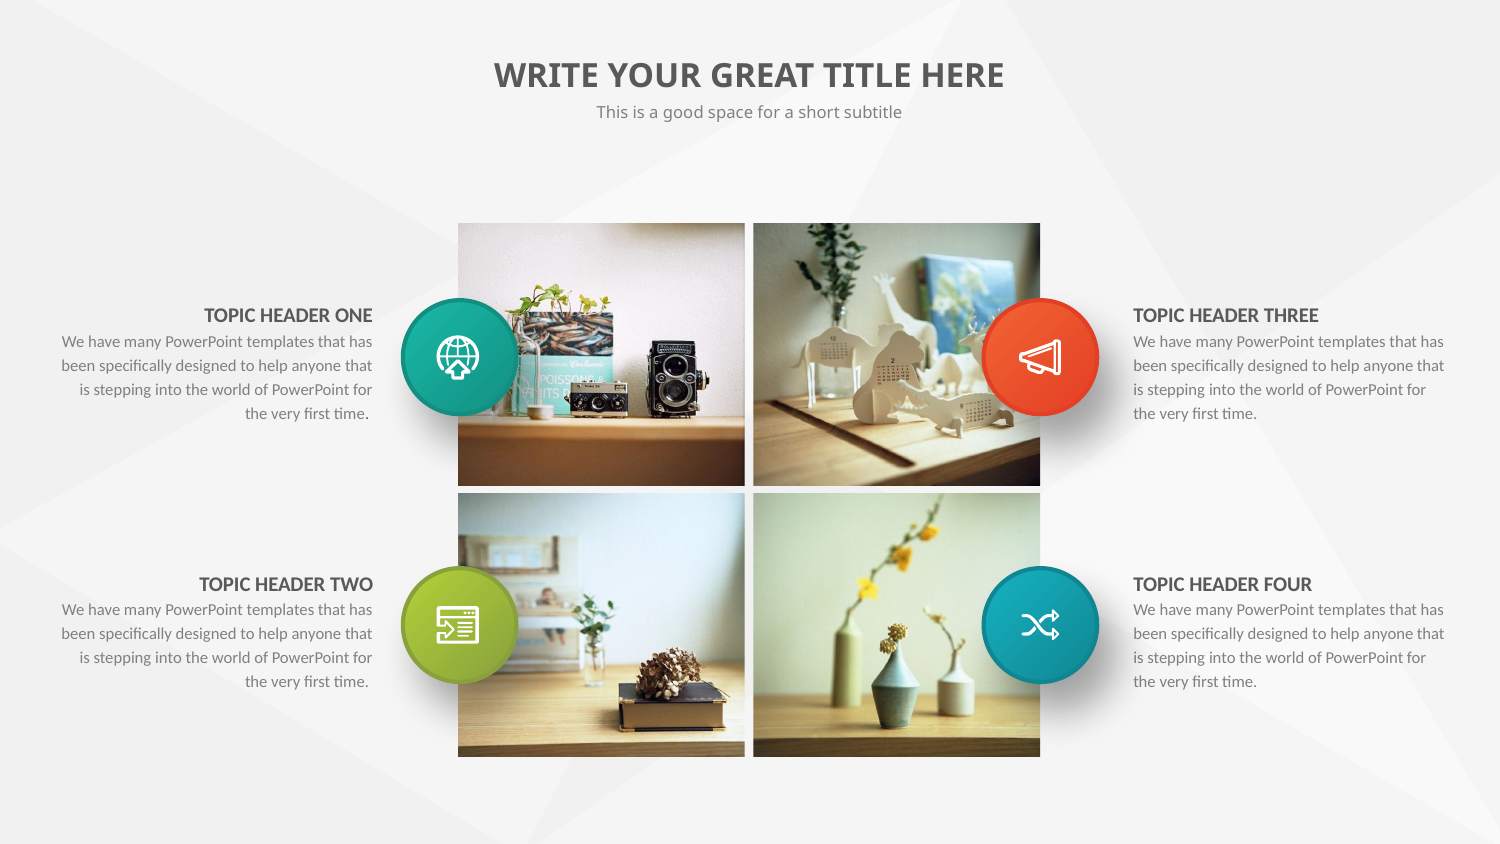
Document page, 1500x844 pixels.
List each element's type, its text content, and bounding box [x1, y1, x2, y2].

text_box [402, 567, 517, 683]
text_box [983, 567, 1098, 683]
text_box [402, 299, 517, 415]
text_box TOPIC HEADER THREE We have many PowerPoint templates that has been specifically designed to help anyone that is stepping into the world of PowerPoint for the very first time. [1133, 297, 1453, 423]
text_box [983, 299, 1098, 415]
text_box This is a good space for a short subtitle [581, 94, 918, 130]
text_box [458, 493, 745, 757]
picture [0, 0, 1500, 844]
text_box WRITE YOUR GREAT TITLE HERE [479, 47, 1021, 102]
text_box TOPIC HEADER ONE We have many PowerPoint templates that has been specifically designed to help anyone that is stepping into the world of PowerPoint for the very first time. [53, 297, 373, 423]
text_box TOPIC HEADER FOUR We have many PowerPoint templates that has been specifically designed to help anyone that is stepping into the world of PowerPoint for the very first time. [1133, 565, 1453, 691]
text_box [753, 493, 1041, 757]
text_box [753, 223, 1041, 486]
text_box TOPIC HEADER TWO We have many PowerPoint templates that has been specifically designed to help anyone that is stepping into the world of PowerPoint for the very first time. [53, 565, 373, 691]
text_box [458, 223, 745, 486]
